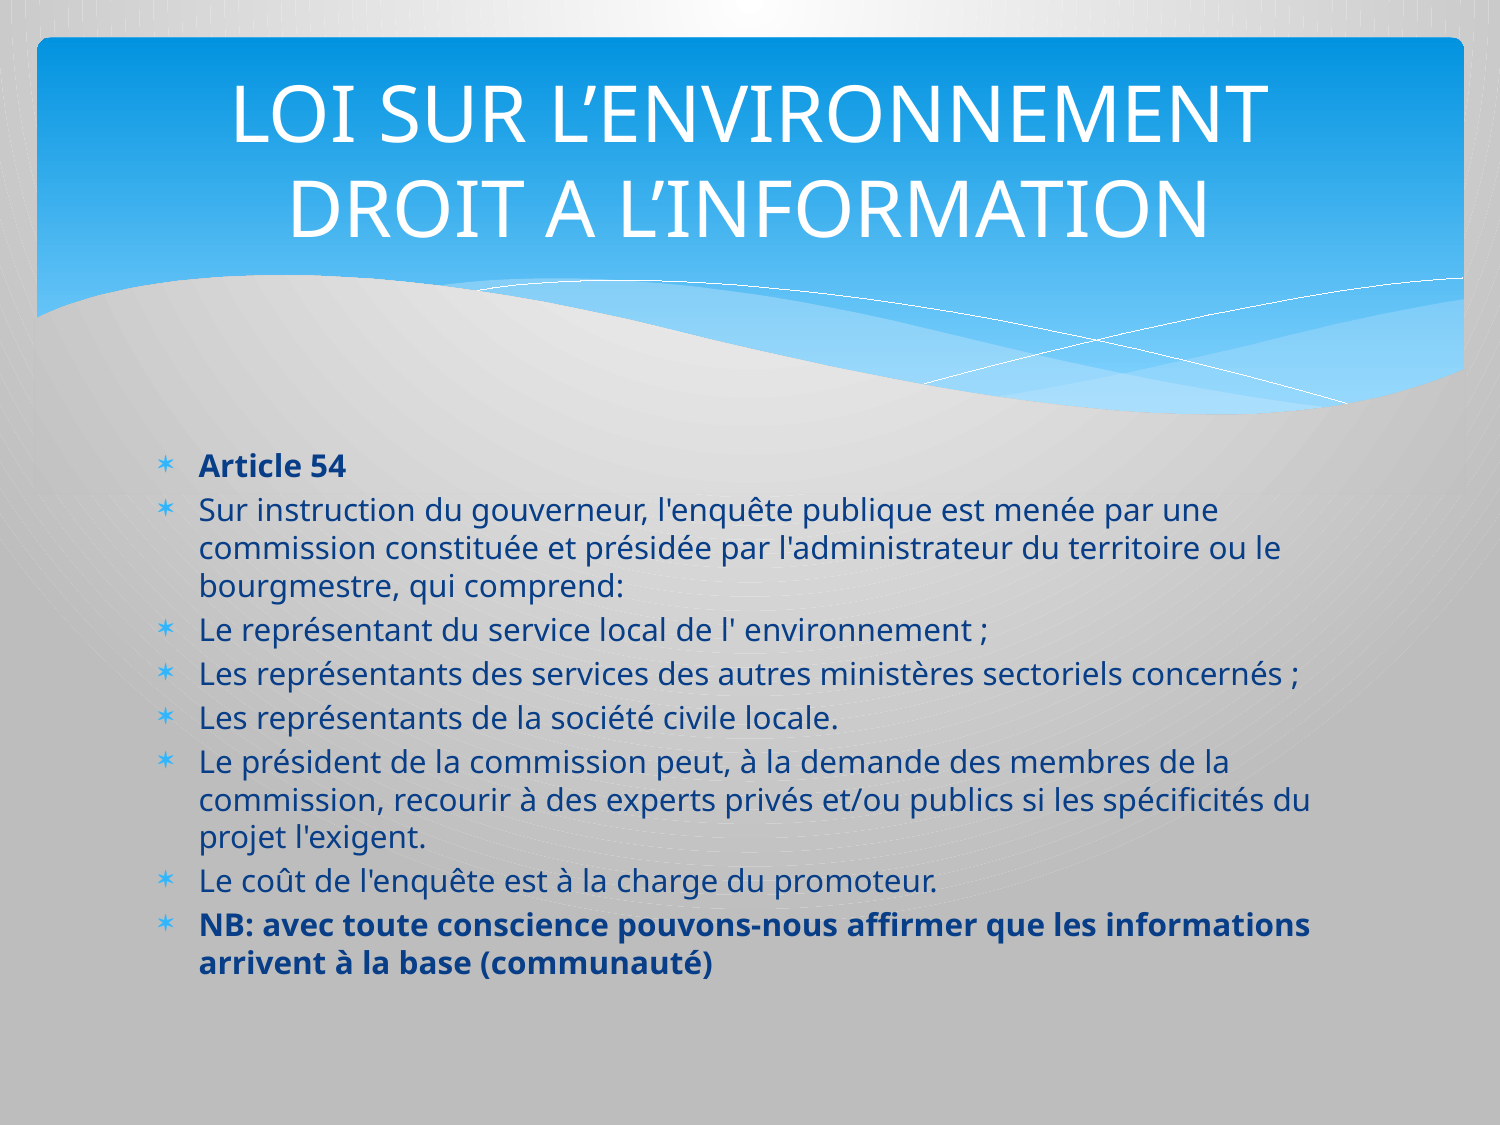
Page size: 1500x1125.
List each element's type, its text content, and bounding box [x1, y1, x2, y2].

list Article 54 Sur instruction du gouverneur, l'enquête publique est menée par une commission constituée et présidée par l'administrateur du territoire ou le bourgmestre, qui comprend: Le représentant du service local de l' environnement ; Les représentants des services des autres ministères sectoriels concernés ; Les représentants de la société civile locale. Le président de la commission peut, à la demande des membres de la commission, recourir à des experts privés et/ou publics si les spécificités du projet l'exigent. Le coût de l'enquête est à la charge du promoteur. NB: avec toute conscience pouvons-nous affirmer que les informations arrivent à la base (communauté) [143, 438, 1359, 1005]
title LOI SUR L’ENVIRONNEMENT DROIT A L’INFORMATION [75, 55, 1425, 261]
